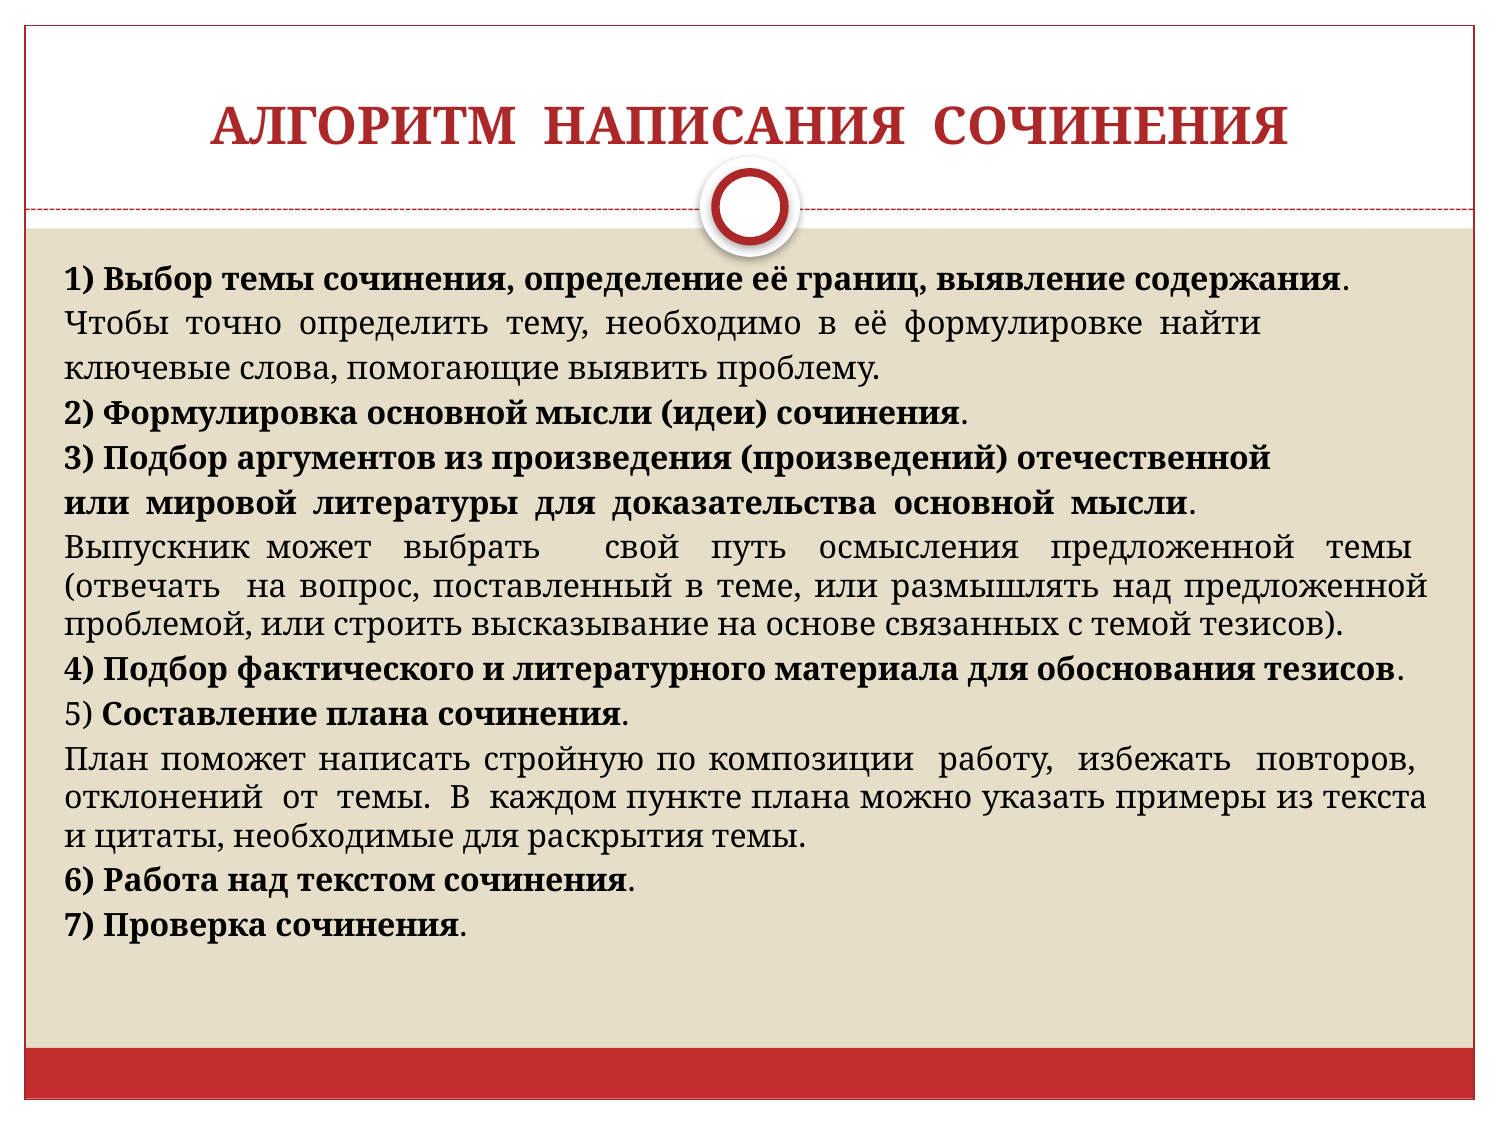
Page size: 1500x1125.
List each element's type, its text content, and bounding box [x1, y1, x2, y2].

title АЛГОРИТМ НАПИСАНИЯ СОЧИНЕНИЯ [49, 37, 1450, 162]
list 1) Выбор темы сочинения, определение её границ, выявление содержания. Чтобы точно определить тему, необходимо в её формулировке найти ключевые слова, помогающие выявить проблему. 2) Формулировка основной мысли (идеи) сочинения. 3) Подбор аргументов из произведения (произведений) отечественной или мировой литературы для доказательства основной мысли. Выпускник может выбрать свой путь осмысления предложенной темы (отвечать на вопрос, поставленный в теме, или размышлять над предложенной проблемой, или строить высказывание на основе связанных с темой тезисов). 4) Подбор фактического и литературного материала для обоснования тезисов. 5) Составление плана сочинения. План поможет написать стройную по композиции работу, избежать повторов, отклонений от темы. В каждом пункте плана можно указать примеры из текста и цитаты, необходимые для раскрытия темы. 6) Работа над текстом сочинения. 7) Проверка сочинения. [49, 250, 1445, 1001]
